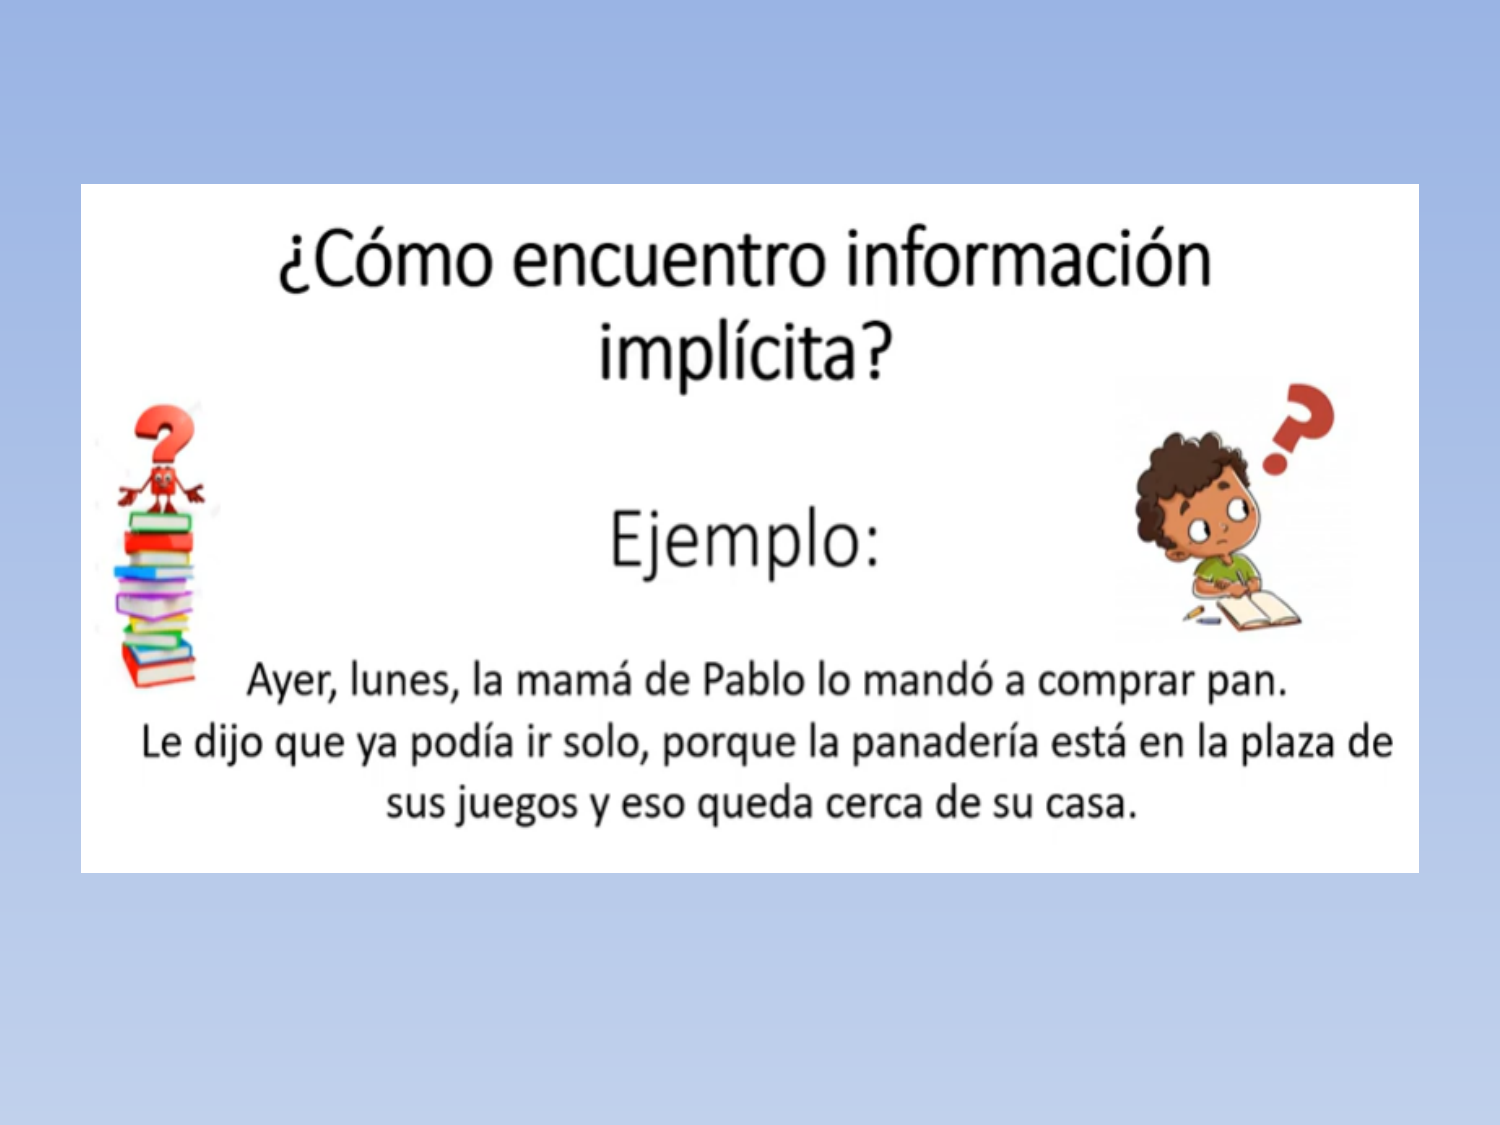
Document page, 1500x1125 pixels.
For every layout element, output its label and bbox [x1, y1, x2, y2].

picture [80, 184, 1420, 873]
